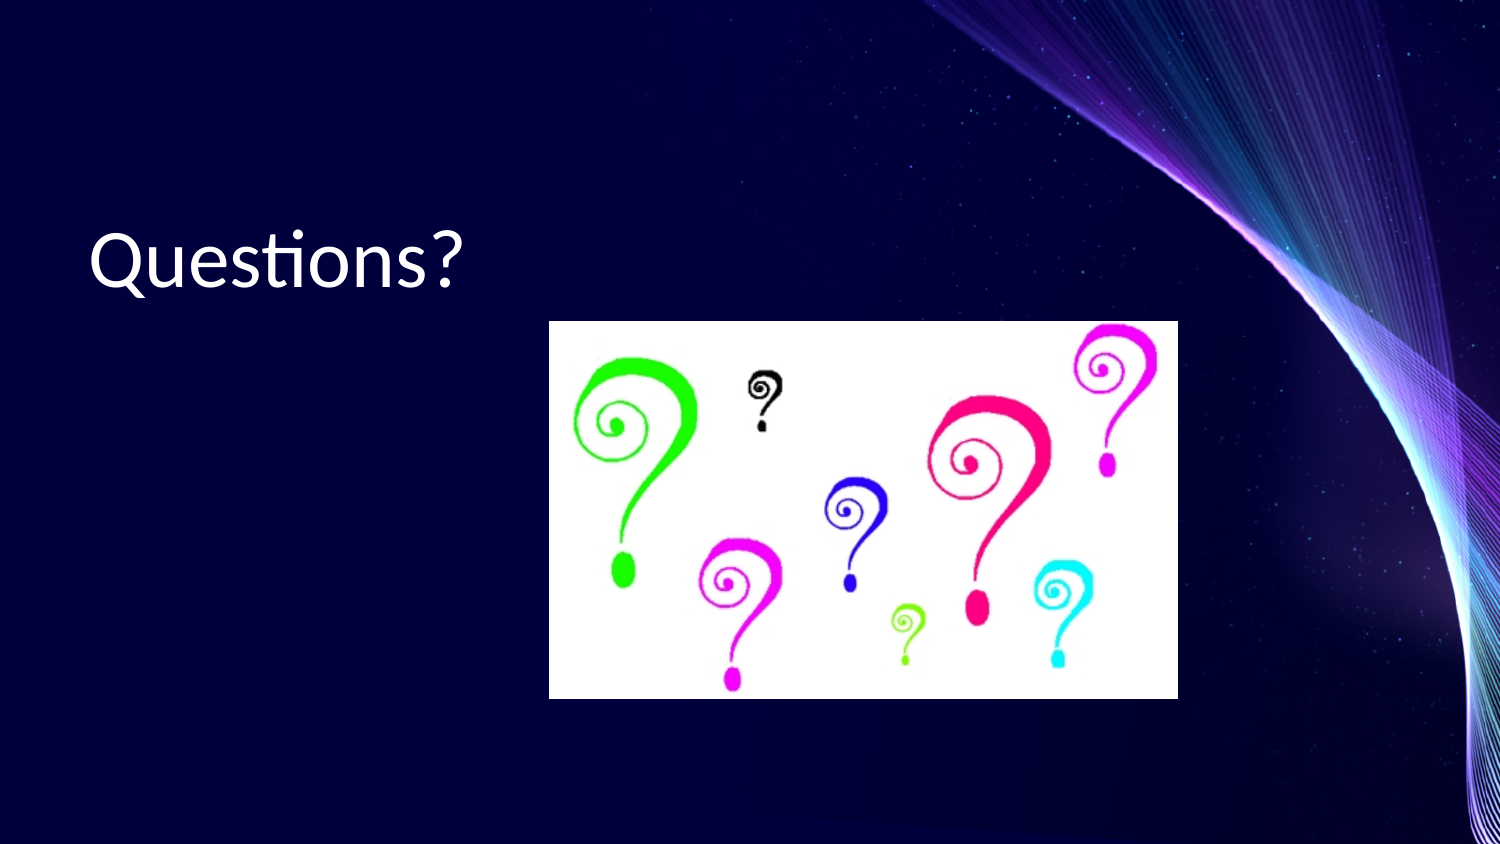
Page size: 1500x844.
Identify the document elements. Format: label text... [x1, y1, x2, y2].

list Questions? [73, 196, 1101, 773]
picture [0, 0, 1500, 844]
